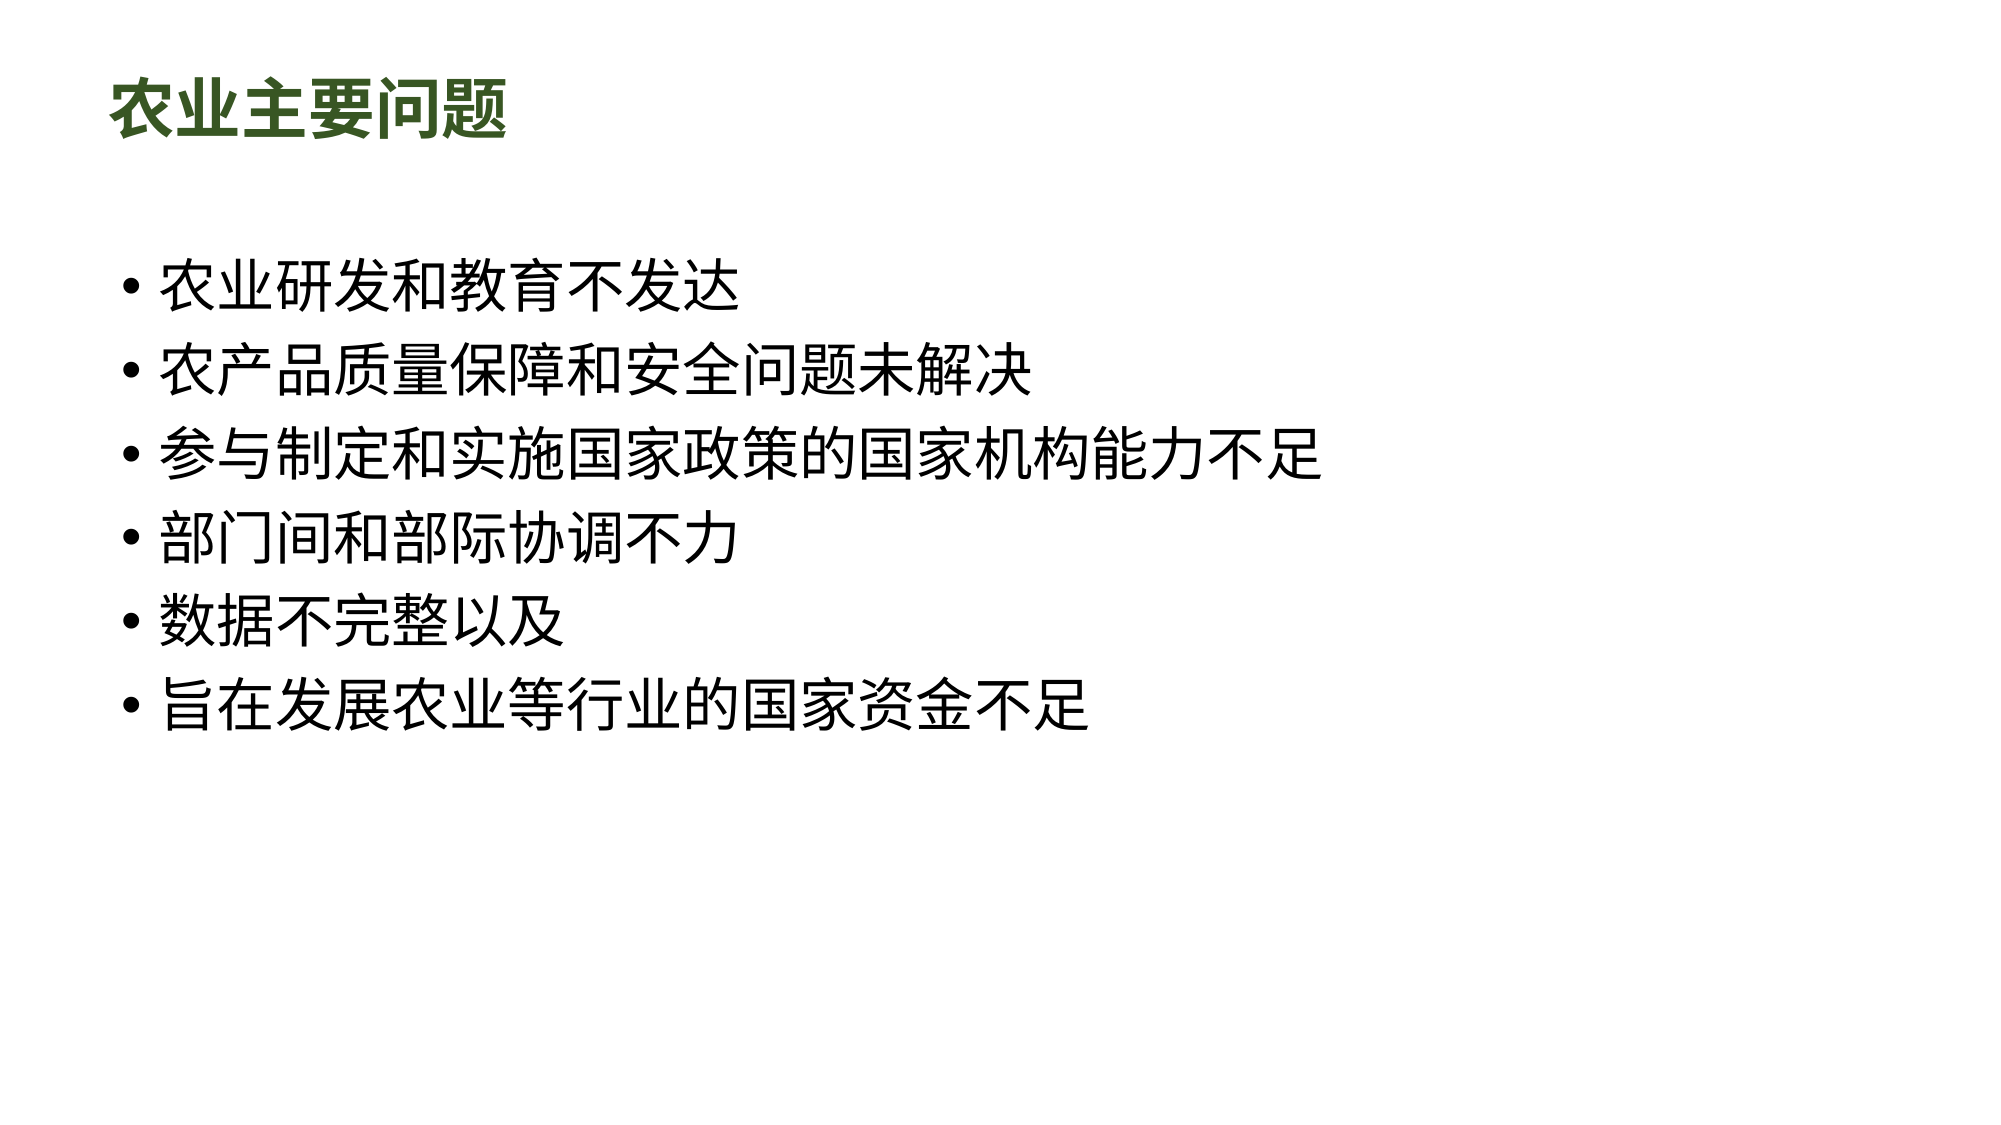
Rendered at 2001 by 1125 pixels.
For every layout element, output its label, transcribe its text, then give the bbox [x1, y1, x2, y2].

list 农业研发和教育不发达 农产品质量保障和安全问题未解决 参与制定和实施国家政策的国家机构能力不足 部门间和部际协调不力 数据不完整以及 旨在发展农业等行业的国家资金不足 [106, 249, 1894, 1090]
title 农业主要问题 [93, 79, 1982, 225]
